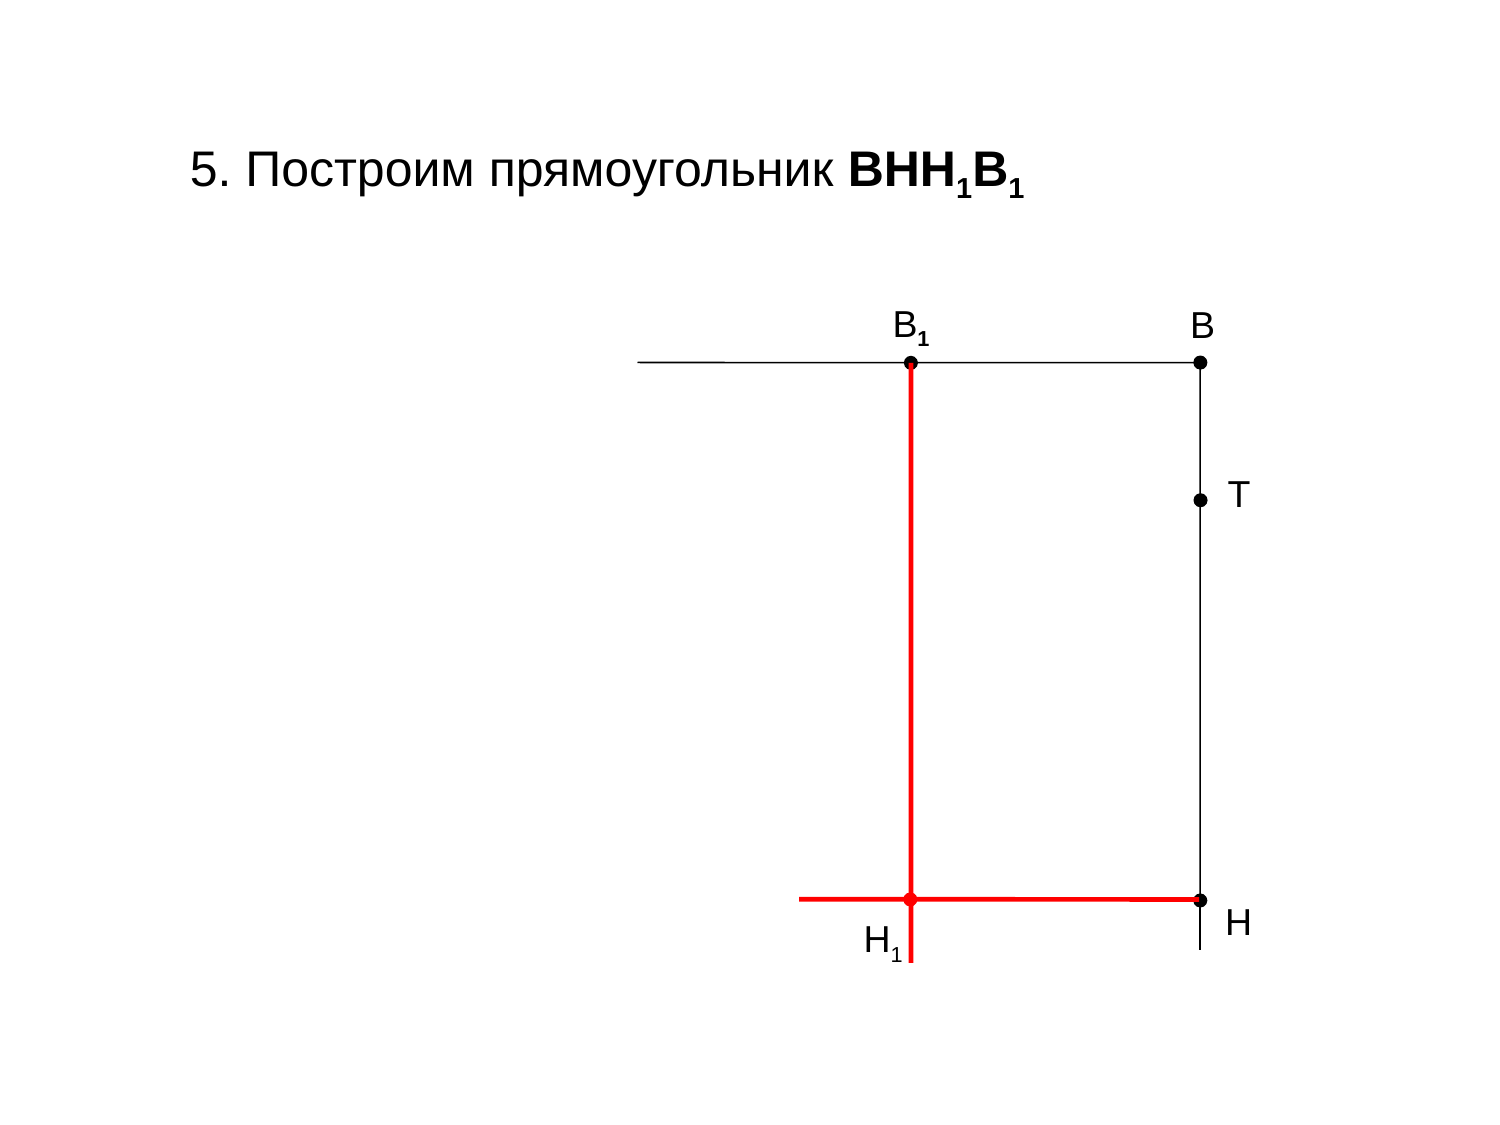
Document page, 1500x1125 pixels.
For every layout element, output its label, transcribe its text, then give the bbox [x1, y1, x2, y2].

text_box [904, 893, 916, 897]
text_box Н [1210, 890, 1268, 951]
text_box [1194, 356, 1207, 369]
text_box В1 [877, 292, 945, 358]
text_box Т [1212, 462, 1266, 523]
text_box [1195, 894, 1207, 907]
text_box 5. Построим прямоугольник ВНН1В1 [174, 128, 1413, 272]
text_box Н1 [848, 907, 918, 974]
text_box [1194, 493, 1207, 507]
text_box В [1175, 293, 1231, 354]
